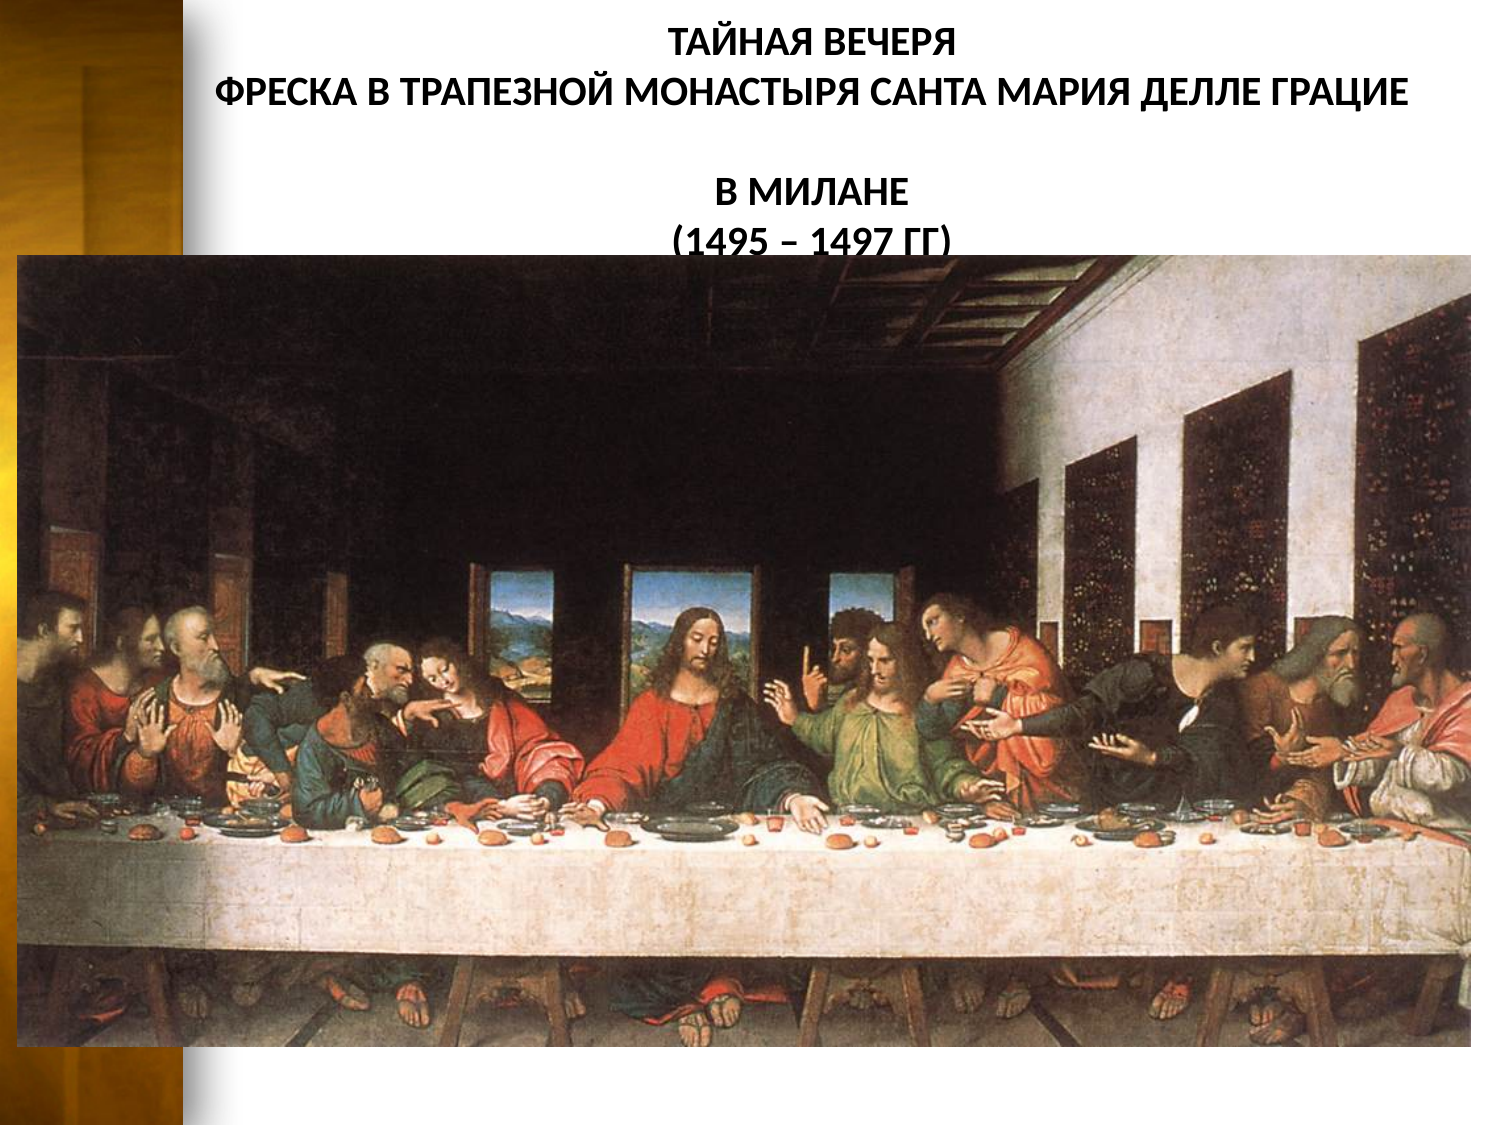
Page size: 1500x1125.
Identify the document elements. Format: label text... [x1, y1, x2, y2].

picture [0, 0, 1471, 1125]
title Тайная вечеря Фреска в трапезной монастыря Санта Мария делле Грацие в Милане (1495 – 1497 гг) [199, 45, 1425, 233]
